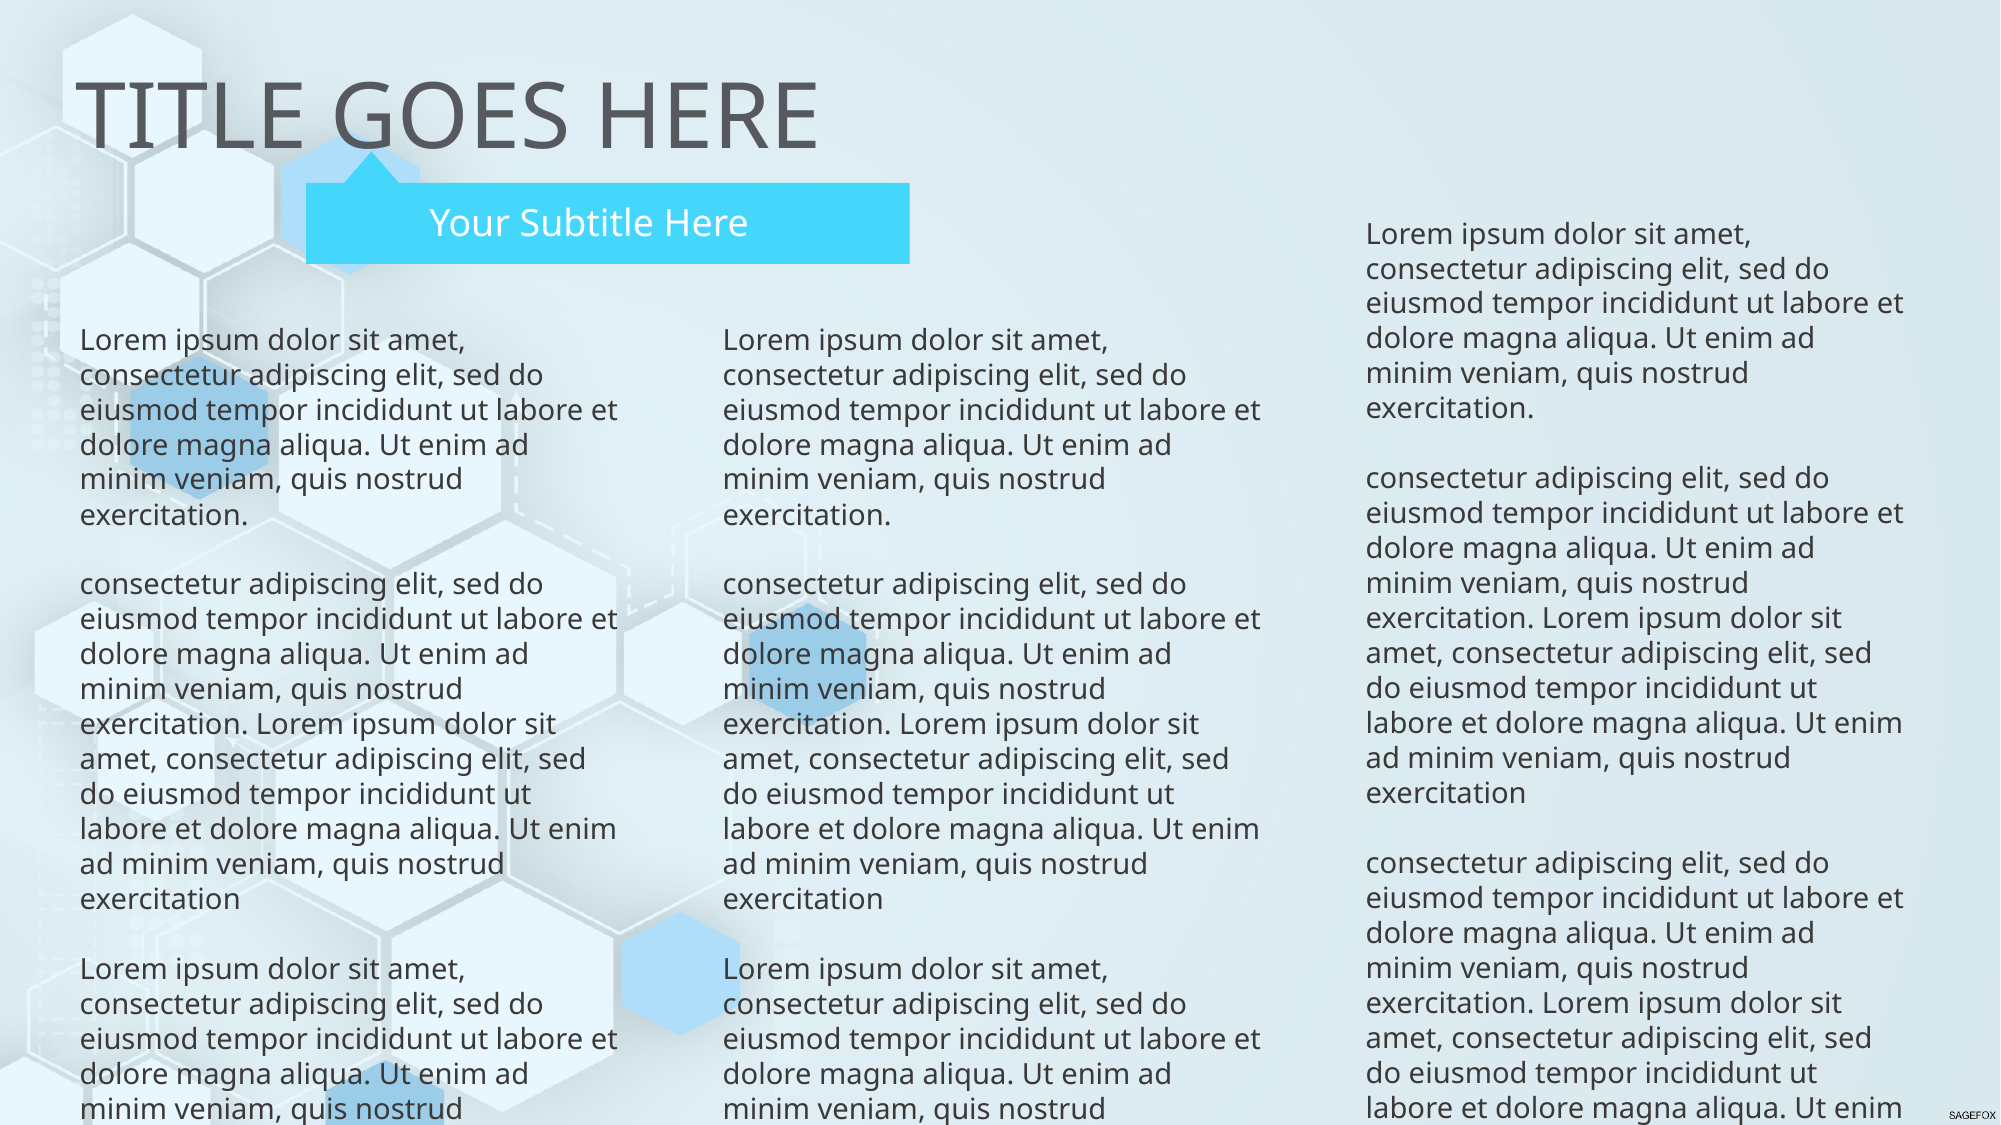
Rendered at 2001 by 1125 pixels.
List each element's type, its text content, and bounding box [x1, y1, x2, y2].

text_box TITLE GOES HERE [60, 49, 965, 175]
text_box Lorem ipsum dolor sit amet, consectetur adipiscing elit, sed do eiusmod tempor incididunt ut labore et dolore magna aliqua. Ut enim ad minim veniam, quis nostrud exercitation. consectetur adipiscing elit, sed do eiusmod tempor incididunt ut labore et dolore magna aliqua. Ut enim ad minim veniam, quis nostrud exercitation. Lorem ipsum dolor sit amet, consectetur adipiscing elit, sed do eiusmod tempor incididunt ut labore et dolore magna aliqua. Ut enim ad minim veniam, quis nostrud exercitation Lorem ipsum dolor sit amet, consectetur adipiscing elit, sed do eiusmod tempor incididunt ut labore et dolore magna aliqua. Ut enim ad minim veniam, quis nostrud exercitation. [64, 313, 635, 1125]
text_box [306, 151, 910, 264]
text_box Lorem ipsum dolor sit amet, consectetur adipiscing elit, sed do eiusmod tempor incididunt ut labore et dolore magna aliqua. Ut enim ad minim veniam, quis nostrud exercitation. consectetur adipiscing elit, sed do eiusmod tempor incididunt ut labore et dolore magna aliqua. Ut enim ad minim veniam, quis nostrud exercitation. Lorem ipsum dolor sit amet, consectetur adipiscing elit, sed do eiusmod tempor incididunt ut labore et dolore magna aliqua. Ut enim ad minim veniam, quis nostrud exercitation Lorem ipsum dolor sit amet, consectetur adipiscing elit, sed do eiusmod tempor incididunt ut labore et dolore magna aliqua. Ut enim ad minim veniam, quis nostrud exercitation [707, 313, 1278, 1125]
text_box Lorem ipsum dolor sit amet, consectetur adipiscing elit, sed do eiusmod tempor incididunt ut labore et dolore magna aliqua. Ut enim ad minim veniam, quis nostrud exercitation. consectetur adipiscing elit, sed do eiusmod tempor incididunt ut labore et dolore magna aliqua. Ut enim ad minim veniam, quis nostrud exercitation. Lorem ipsum dolor sit amet, consectetur adipiscing elit, sed do eiusmod tempor incididunt ut labore et dolore magna aliqua. Ut enim ad minim veniam, quis nostrud exercitation consectetur adipiscing elit, sed do eiusmod tempor incididunt ut labore et dolore magna aliqua. Ut enim ad minim veniam, quis nostrud exercitation. Lorem ipsum dolor sit amet, consectetur adipiscing elit, sed do eiusmod tempor incididunt ut labore et dolore magna aliqua. Ut enim ad minim veniam, quis nostrud exercitation [1350, 207, 1921, 1125]
picture [1925, 0, 2001, 1125]
